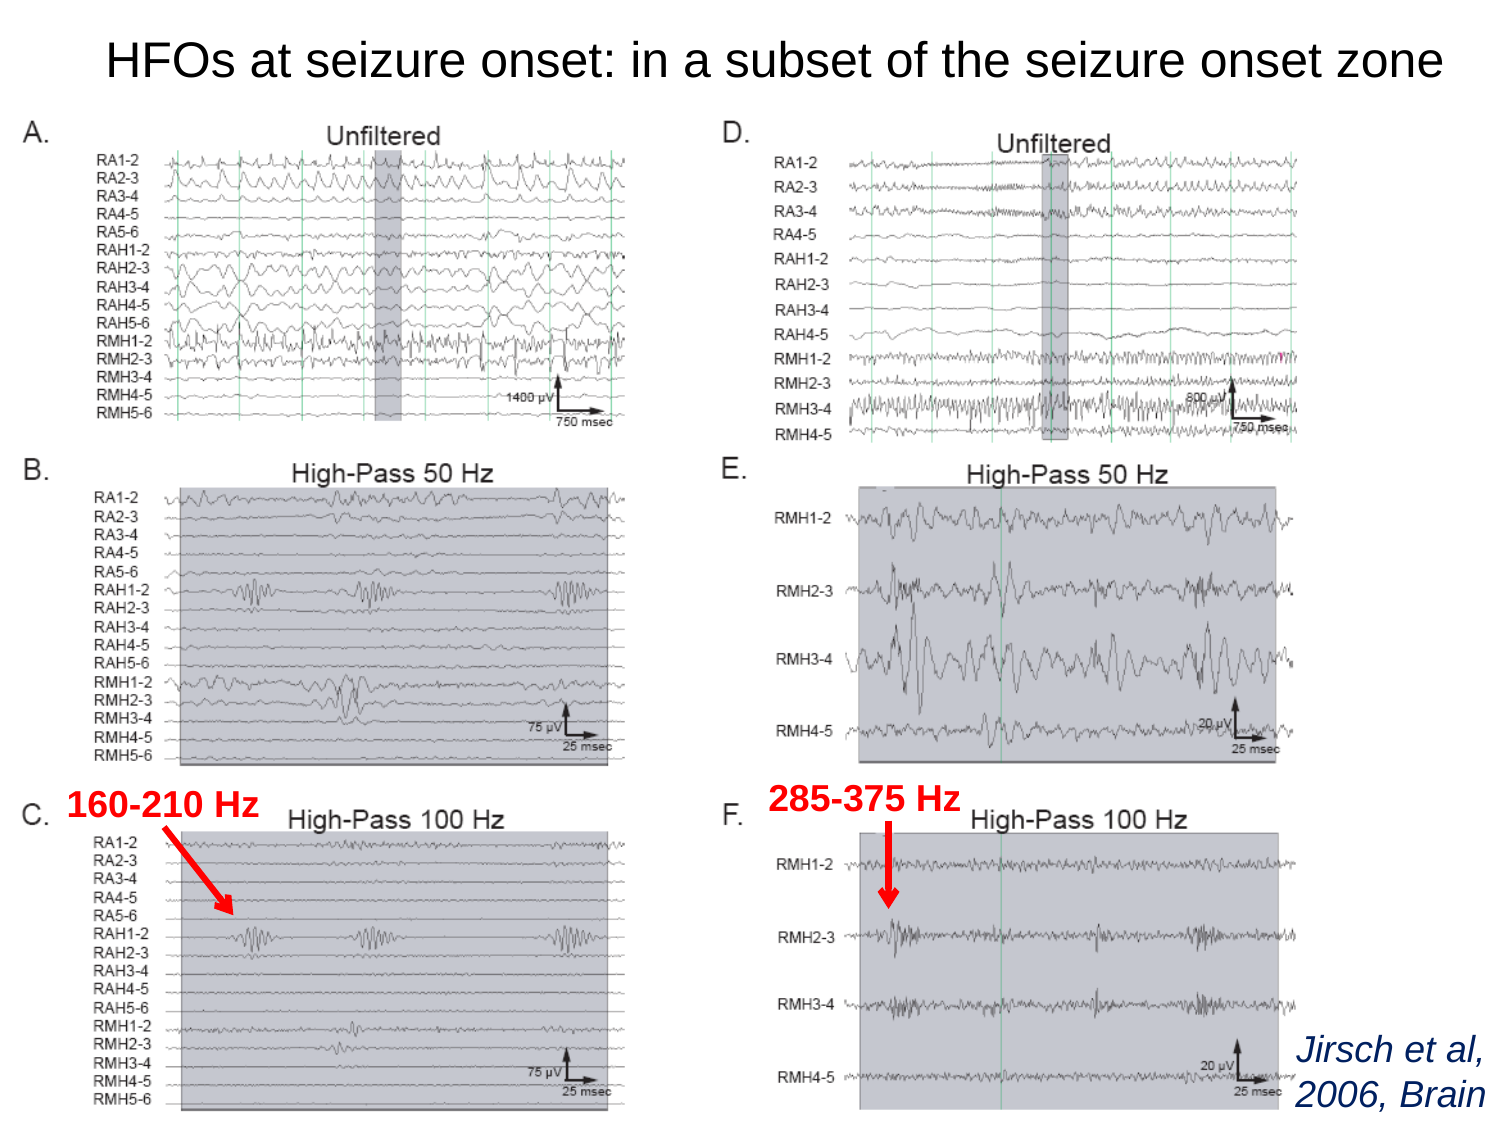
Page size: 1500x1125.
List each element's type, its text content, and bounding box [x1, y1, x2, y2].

text_box HFOs at seizure onset: in a subset of the seizure onset zone [56, 20, 1494, 96]
picture [17, 117, 1306, 1124]
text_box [163, 826, 234, 916]
text_box Jirsch et al, 2006, Brain [1310, 1017, 1500, 1122]
